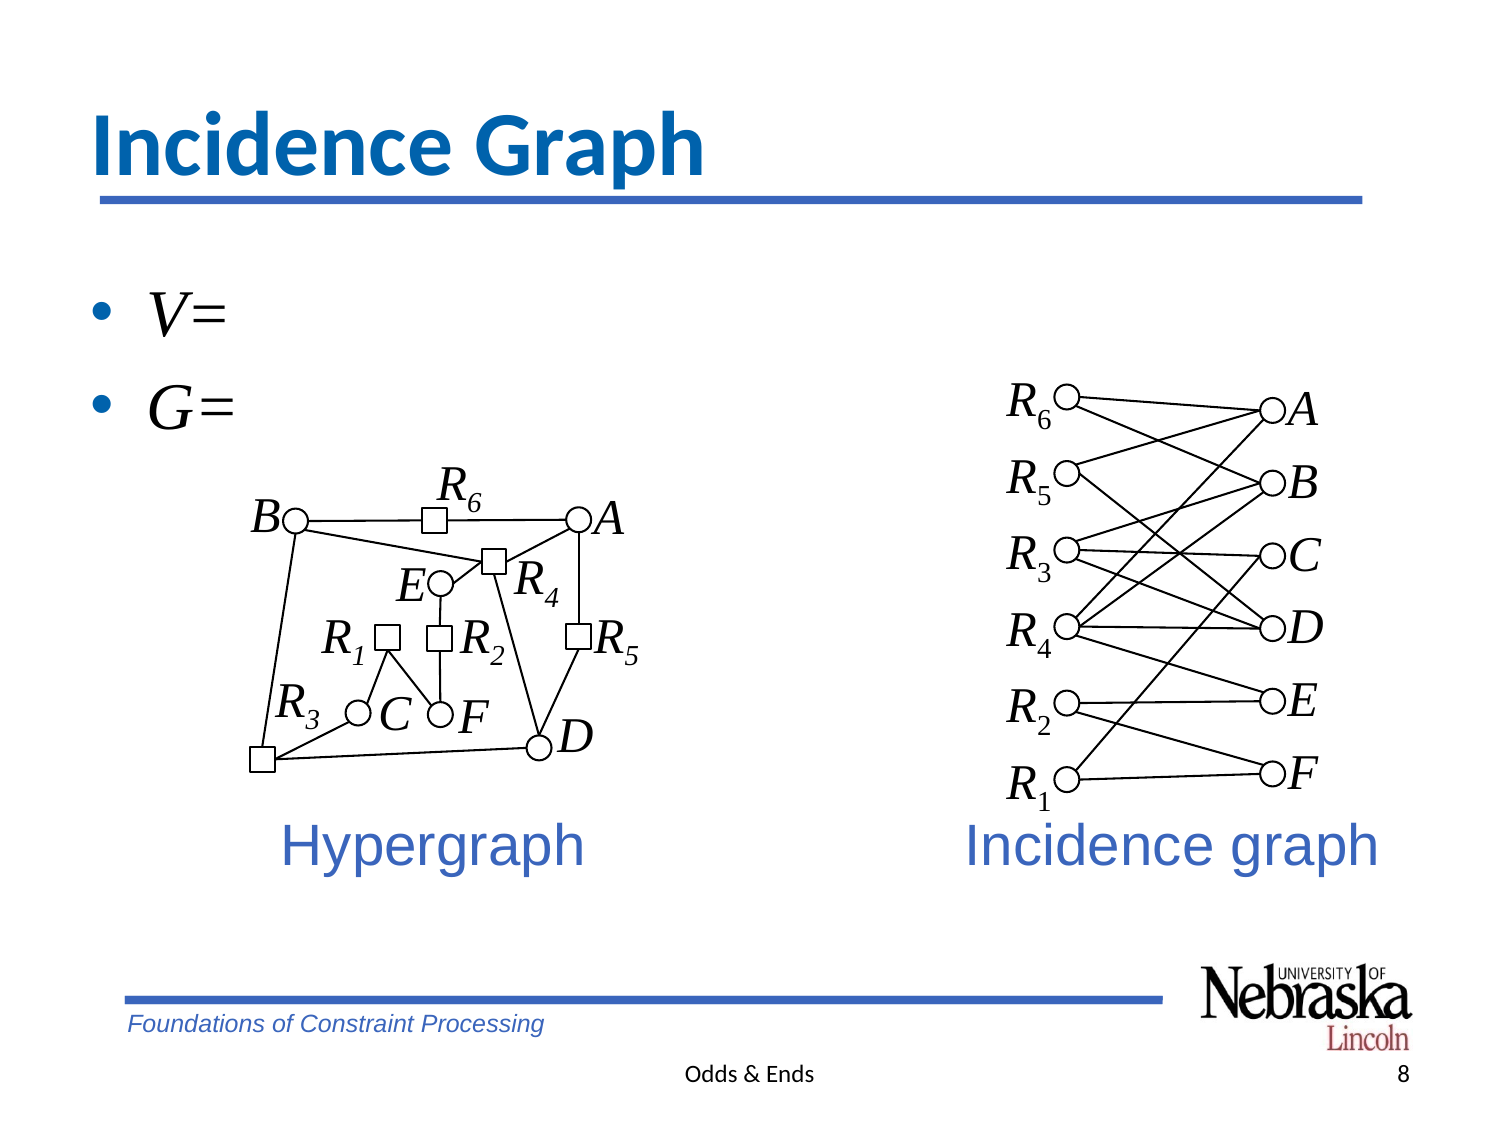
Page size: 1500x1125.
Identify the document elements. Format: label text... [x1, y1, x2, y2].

footer Odds & Ends [512, 1042, 988, 1103]
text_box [1259, 739, 1332, 801]
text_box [1075, 635, 1264, 693]
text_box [1270, 448, 1332, 510]
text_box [1259, 375, 1332, 437]
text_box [1272, 521, 1332, 583]
title Incidence Graph [75, 45, 1425, 233]
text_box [1006, 519, 1070, 581]
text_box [1075, 415, 1261, 484]
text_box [1263, 666, 1332, 728]
text_box Incidence graph [949, 800, 1450, 885]
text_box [1075, 711, 1264, 766]
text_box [1268, 593, 1332, 655]
slide_number 8 [1074, 1042, 1425, 1103]
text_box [1006, 596, 1072, 658]
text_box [1006, 443, 1069, 504]
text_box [1079, 773, 1261, 780]
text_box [249, 449, 654, 772]
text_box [1006, 366, 1080, 428]
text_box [1006, 672, 1076, 734]
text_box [1079, 488, 1264, 620]
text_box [1079, 396, 1261, 411]
list V= G= [75, 262, 1425, 488]
picture [1200, 962, 1413, 1042]
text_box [1006, 749, 1080, 811]
text_box Hypergraph [162, 800, 705, 885]
